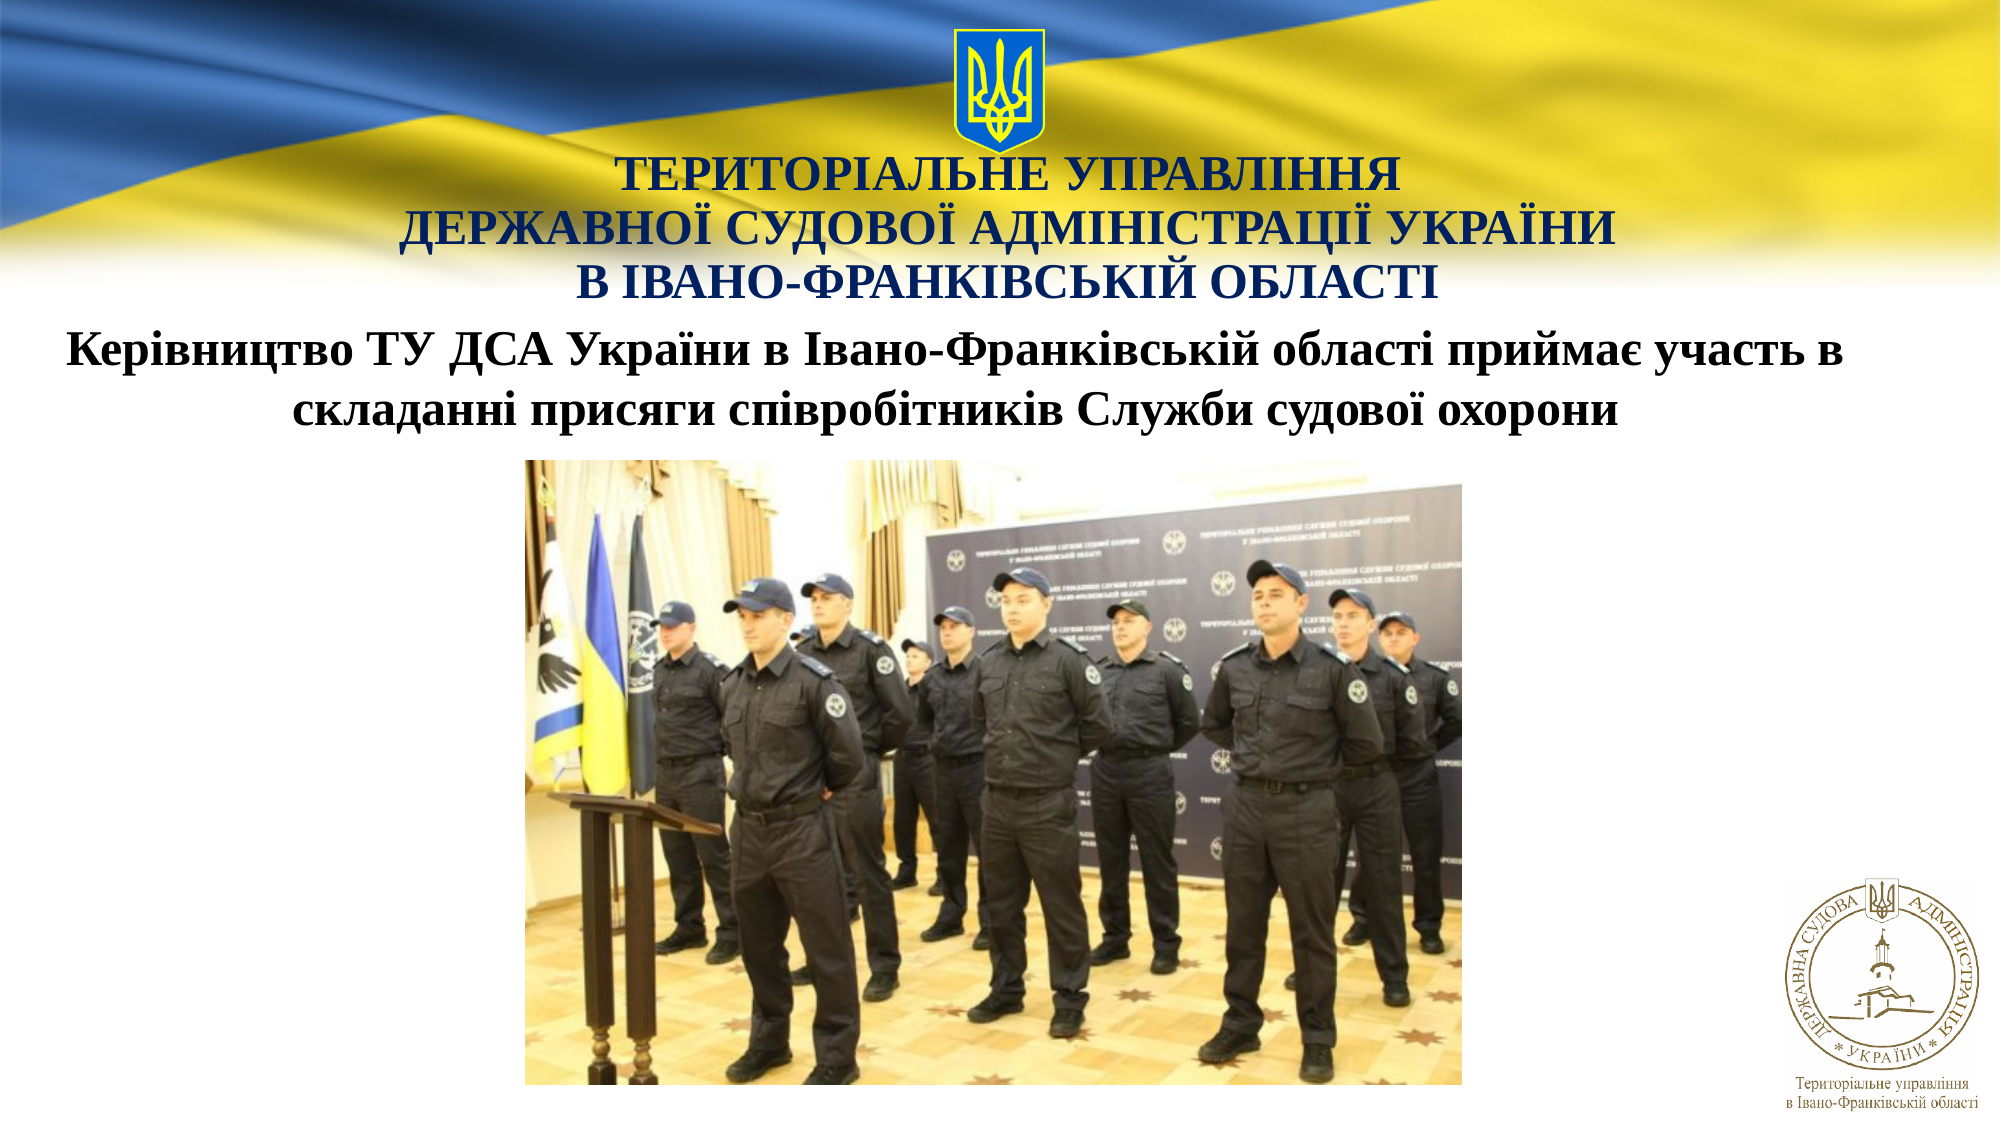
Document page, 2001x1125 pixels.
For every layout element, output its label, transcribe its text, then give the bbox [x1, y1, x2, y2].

text_box Керівництво ТУ ДСА України в Івано-Франківській області приймає участь в складанні присяги співробітників Служби судової охорони [31, 312, 1878, 436]
title ТЕРИТОРІАЛЬНЕ УПРАВЛІННЯ ДЕРЖАВНОЇ СУДОВОЇ АДМІНІСТРАЦІЇ УКРАЇНИ В ІВАНО-ФРАНКІВСЬКІЙ ОБЛАСТІ [264, 288, 1765, 312]
picture [1784, 876, 1980, 1113]
picture [0, 0, 2000, 288]
picture [525, 460, 1462, 1085]
